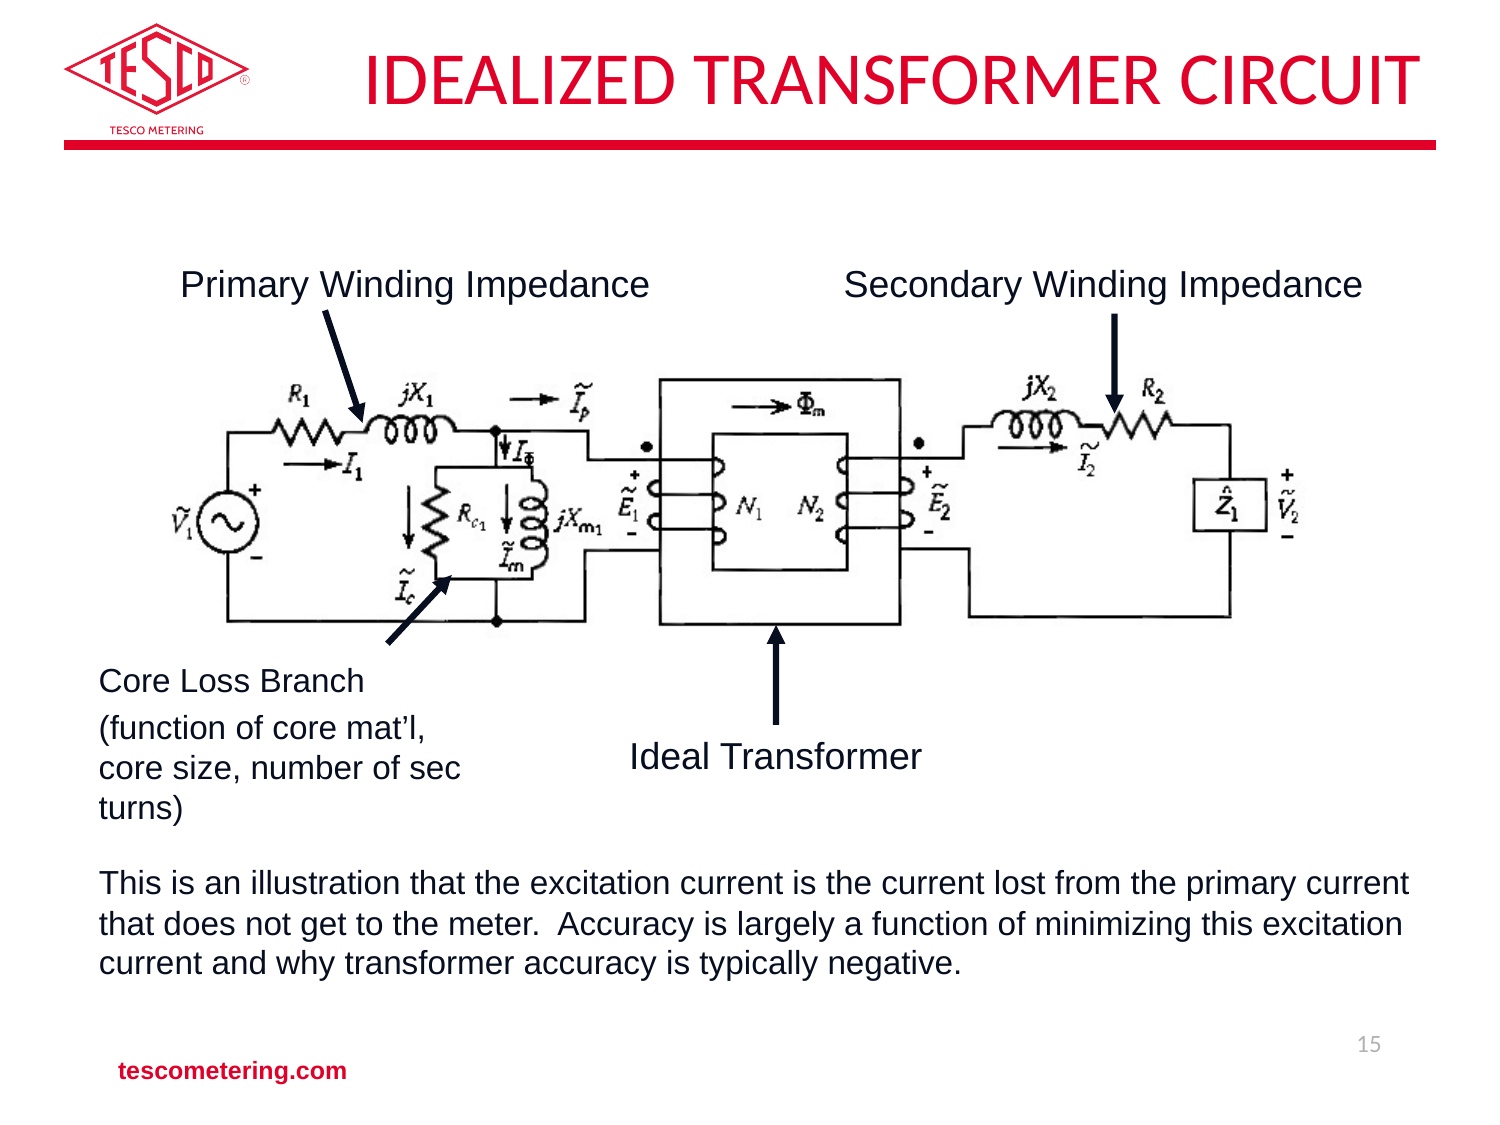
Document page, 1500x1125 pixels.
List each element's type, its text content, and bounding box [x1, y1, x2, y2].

text_box Core Loss Branch (function of core mat’l, core size, number of sec turns) [84, 652, 513, 834]
text_box This is an illustration that the excitation current is the current lost from the primary current that does not get to the meter. Accuracy is largely a function of minimizing this excitation current and why transformer accuracy is typically negative. [84, 854, 1463, 989]
text_box Secondary Winding Impedance [828, 252, 1379, 313]
footer tescometering.com [103, 1039, 610, 1100]
title Idealized Transformer Circuit [254, 24, 1438, 137]
slide_number 15 [1059, 1012, 1397, 1073]
text_box Ideal Transformer [614, 756, 938, 785]
text_box Primary Winding Impedance [165, 252, 666, 312]
picture [112, 312, 1372, 756]
picture [63, 23, 250, 138]
